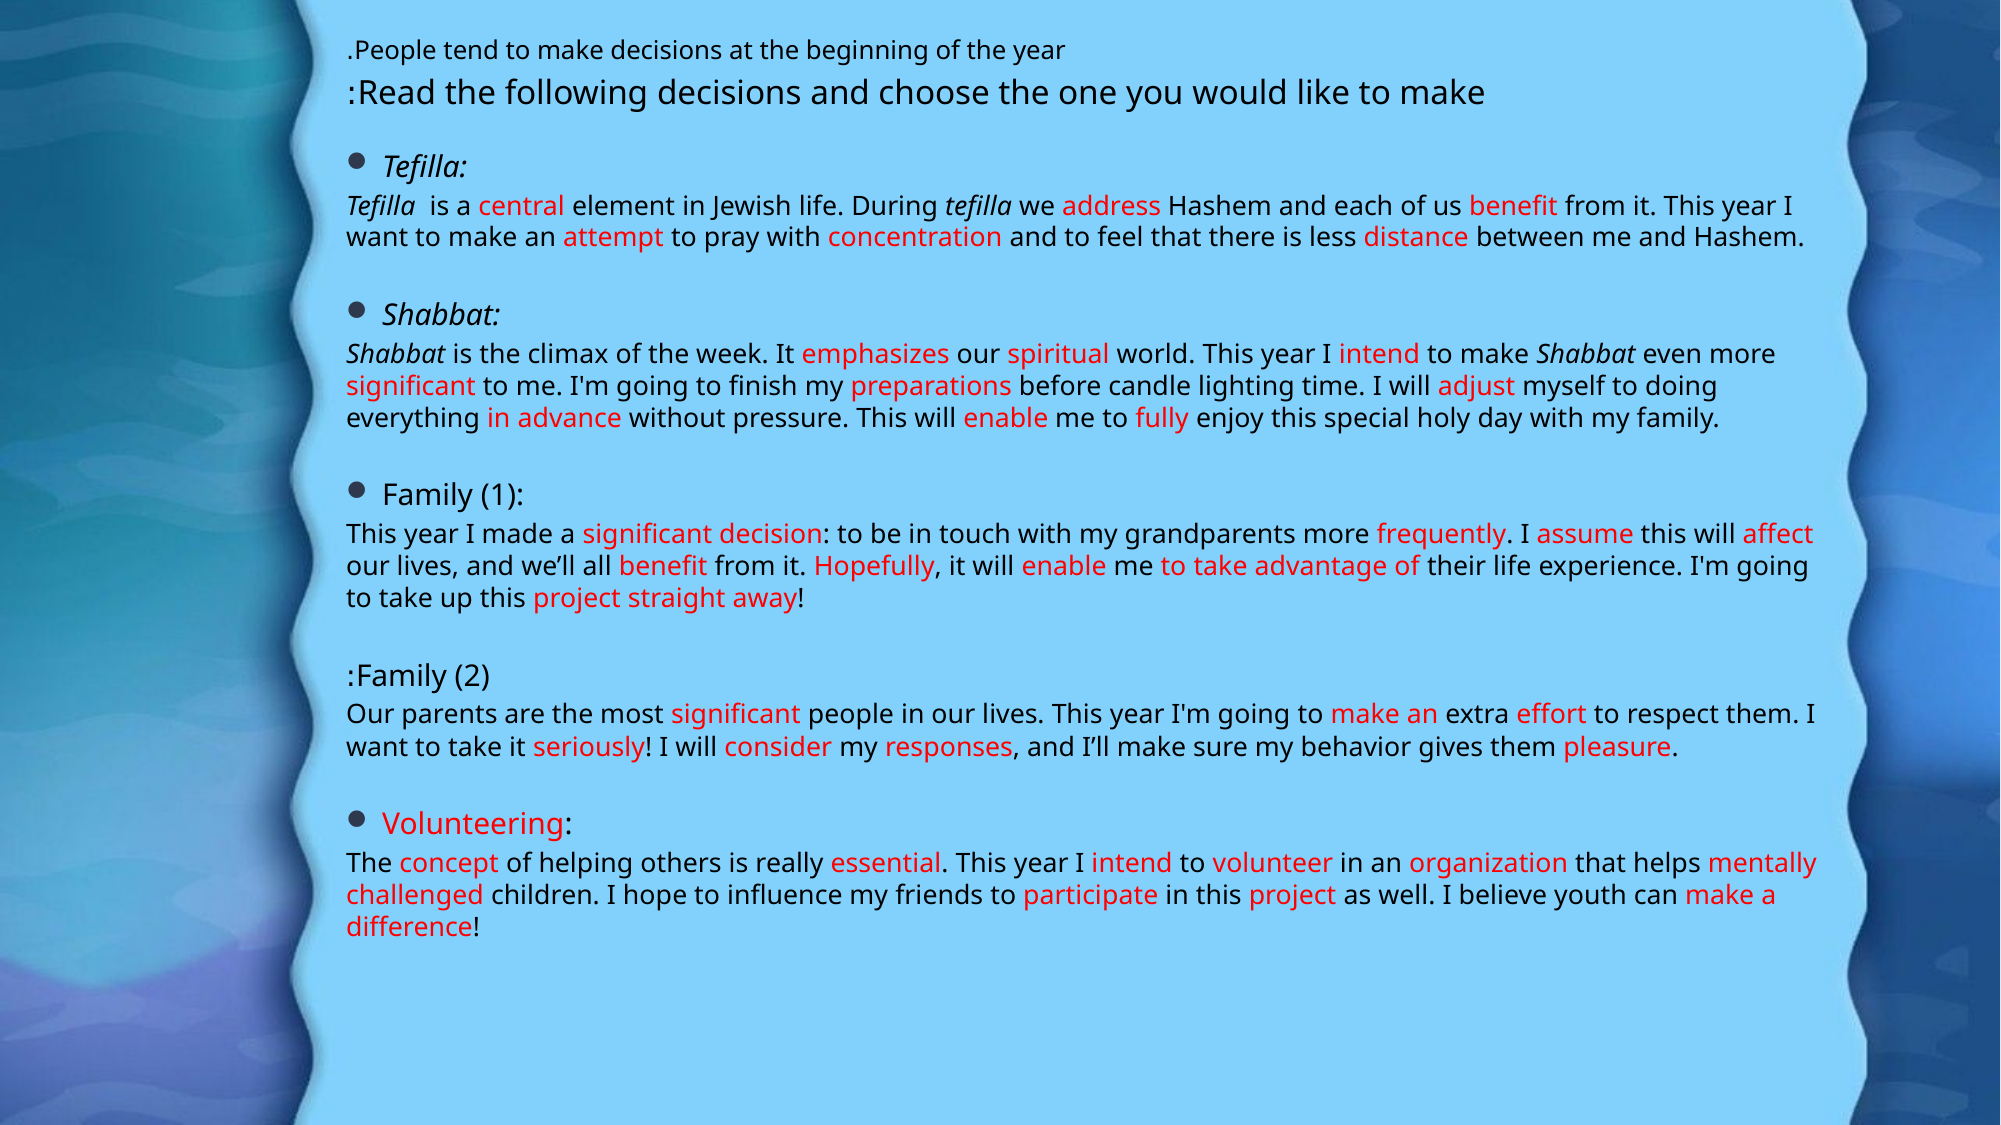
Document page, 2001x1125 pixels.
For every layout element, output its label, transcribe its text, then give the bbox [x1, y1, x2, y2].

list People tend to make decisions at the beginning of the year. Read the following decisions and choose the one you would like to make: Tefilla: Tefilla is a central element in Jewish life. During tefilla we address Hashem and each of us benefit from it. This year I want to make an attempt to pray with concentration and to feel that there is less distance between me and Hashem. Shabbat: Shabbat is the climax of the week. It emphasizes our spiritual world. This year I intend to make Shabbat even more significant to me. I'm going to finish my preparations before candle lighting time. I will adjust myself to doing everything in advance without pressure. This will enable me to fully enjoy this special holy day with my family. Family (1): This year I made a significant decision: to be in touch with my grandparents more frequently. I assume this will affect our lives, and we’ll all benefit from it. Hopefully, it will enable me to take advantage of their life experience. I'm going to take up this project straight away! Family (2): Our parents are the most significant people in our lives. This year I'm going to make an extra effort to respect them. I want to take it seriously! I will consider my responses, and I’ll make sure my behavior gives them pleasure. Volunteering: The concept of helping others is really essential. This year I intend to volunteer in an organization that helps mentally challenged children. I hope to influence my friends to participate in this project as well. I believe youth can make a difference! [331, 26, 1838, 1091]
picture [0, 0, 2001, 1125]
